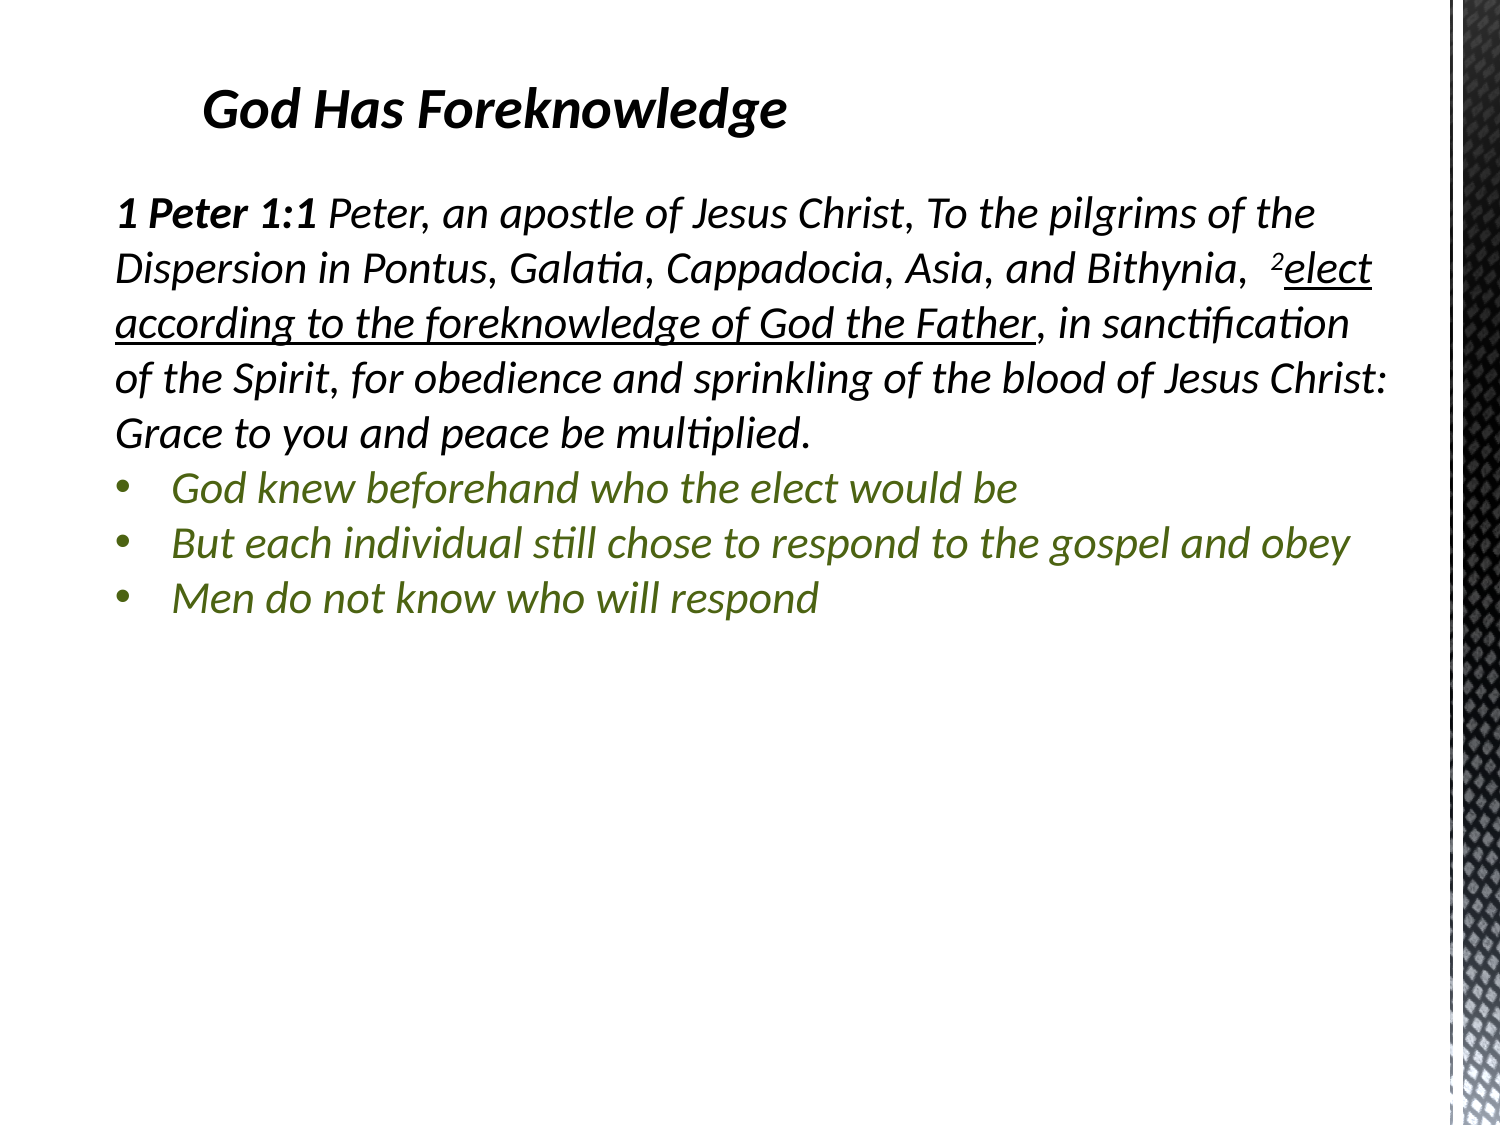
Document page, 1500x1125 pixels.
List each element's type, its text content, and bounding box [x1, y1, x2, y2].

text_box 1 Peter 1:1 Peter, an apostle of Jesus Christ, To the pilgrims of the Dispersion in Pontus, Galatia, Cappadocia, Asia, and Bithynia, 2elect according to the foreknowledge of God the Father, in sanctification of the Spirit, for obedience and sprinkling of the blood of Jesus Christ: Grace to you and peace be multiplied. God knew beforehand who the elect would be But each individual still chose to respond to the gospel and obey Men do not know who will respond [99, 175, 1413, 631]
picture [1447, 0, 1500, 1125]
text_box God Has Foreknowledge [187, 62, 1238, 148]
